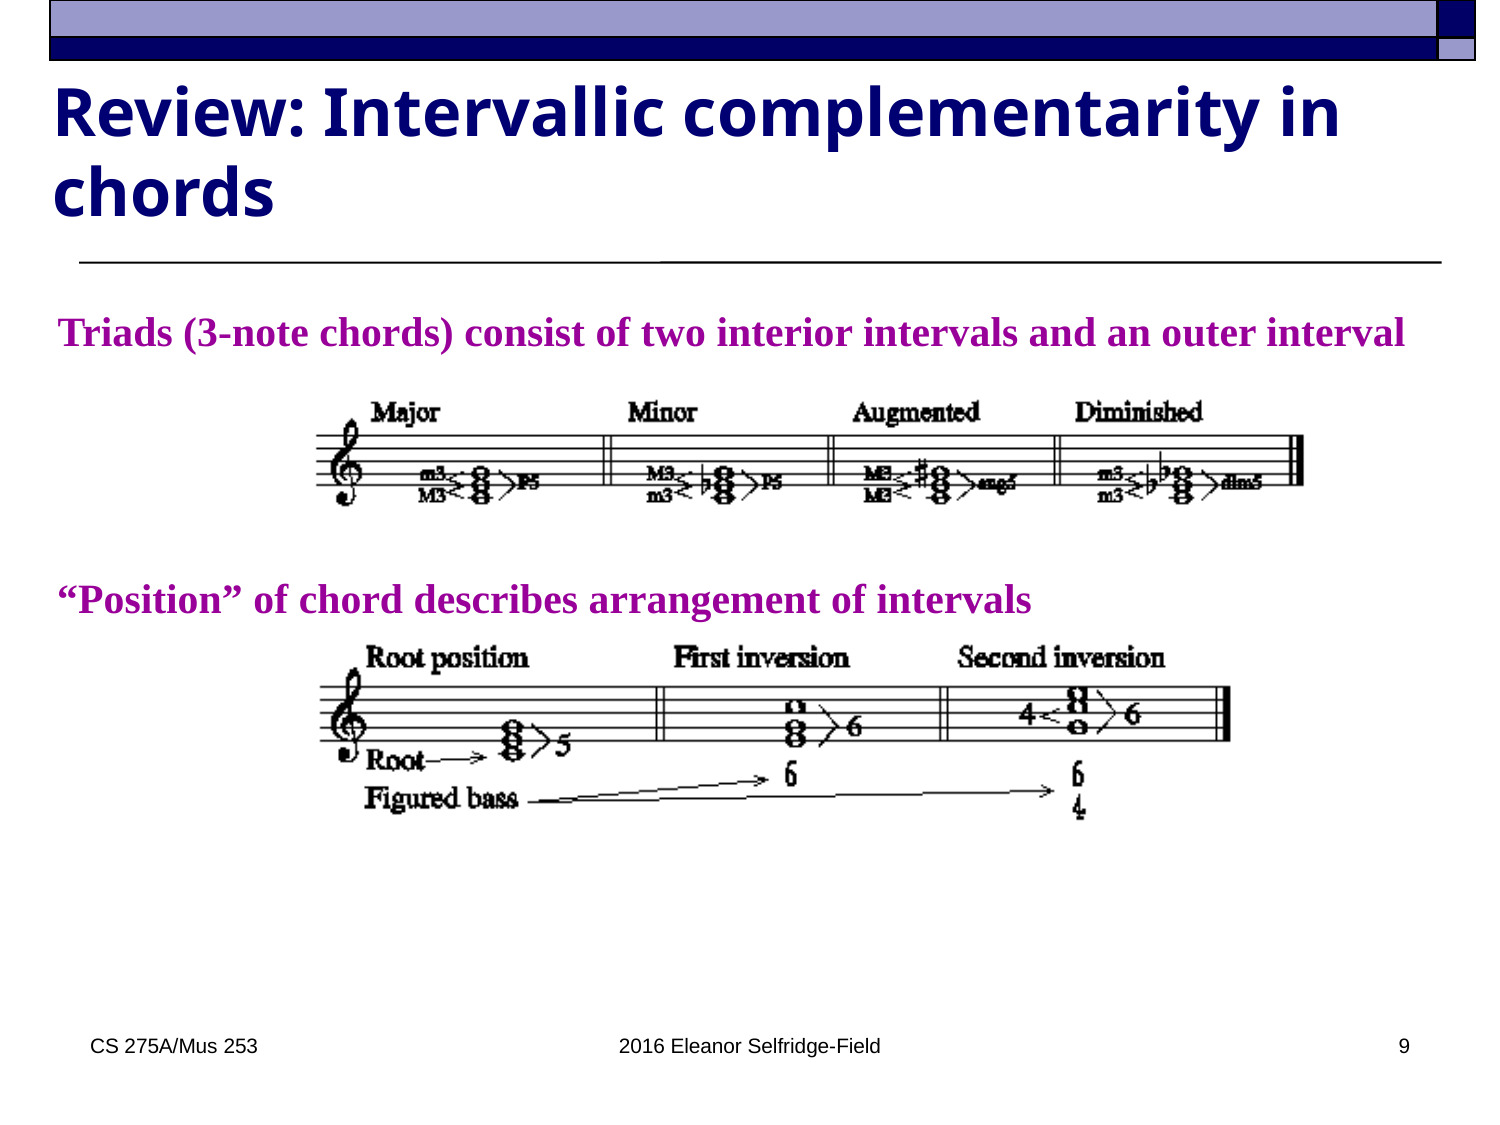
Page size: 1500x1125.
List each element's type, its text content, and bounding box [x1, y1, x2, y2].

picture [313, 599, 1266, 851]
slide_number CS 275A/Mus 253 [74, 1024, 351, 1101]
text_box “Position” of chord describes arrangement of intervals [42, 564, 1048, 630]
footer 2016 Eleanor Selfridge-Field [512, 1024, 988, 1101]
text_box Triads (3-note chords) consist of two interior intervals and an outer interval [42, 296, 1422, 362]
slide_number 9 [1112, 1024, 1426, 1101]
title Review: Intervallic complementarity in chords [37, 87, 1425, 238]
picture [313, 362, 1357, 565]
